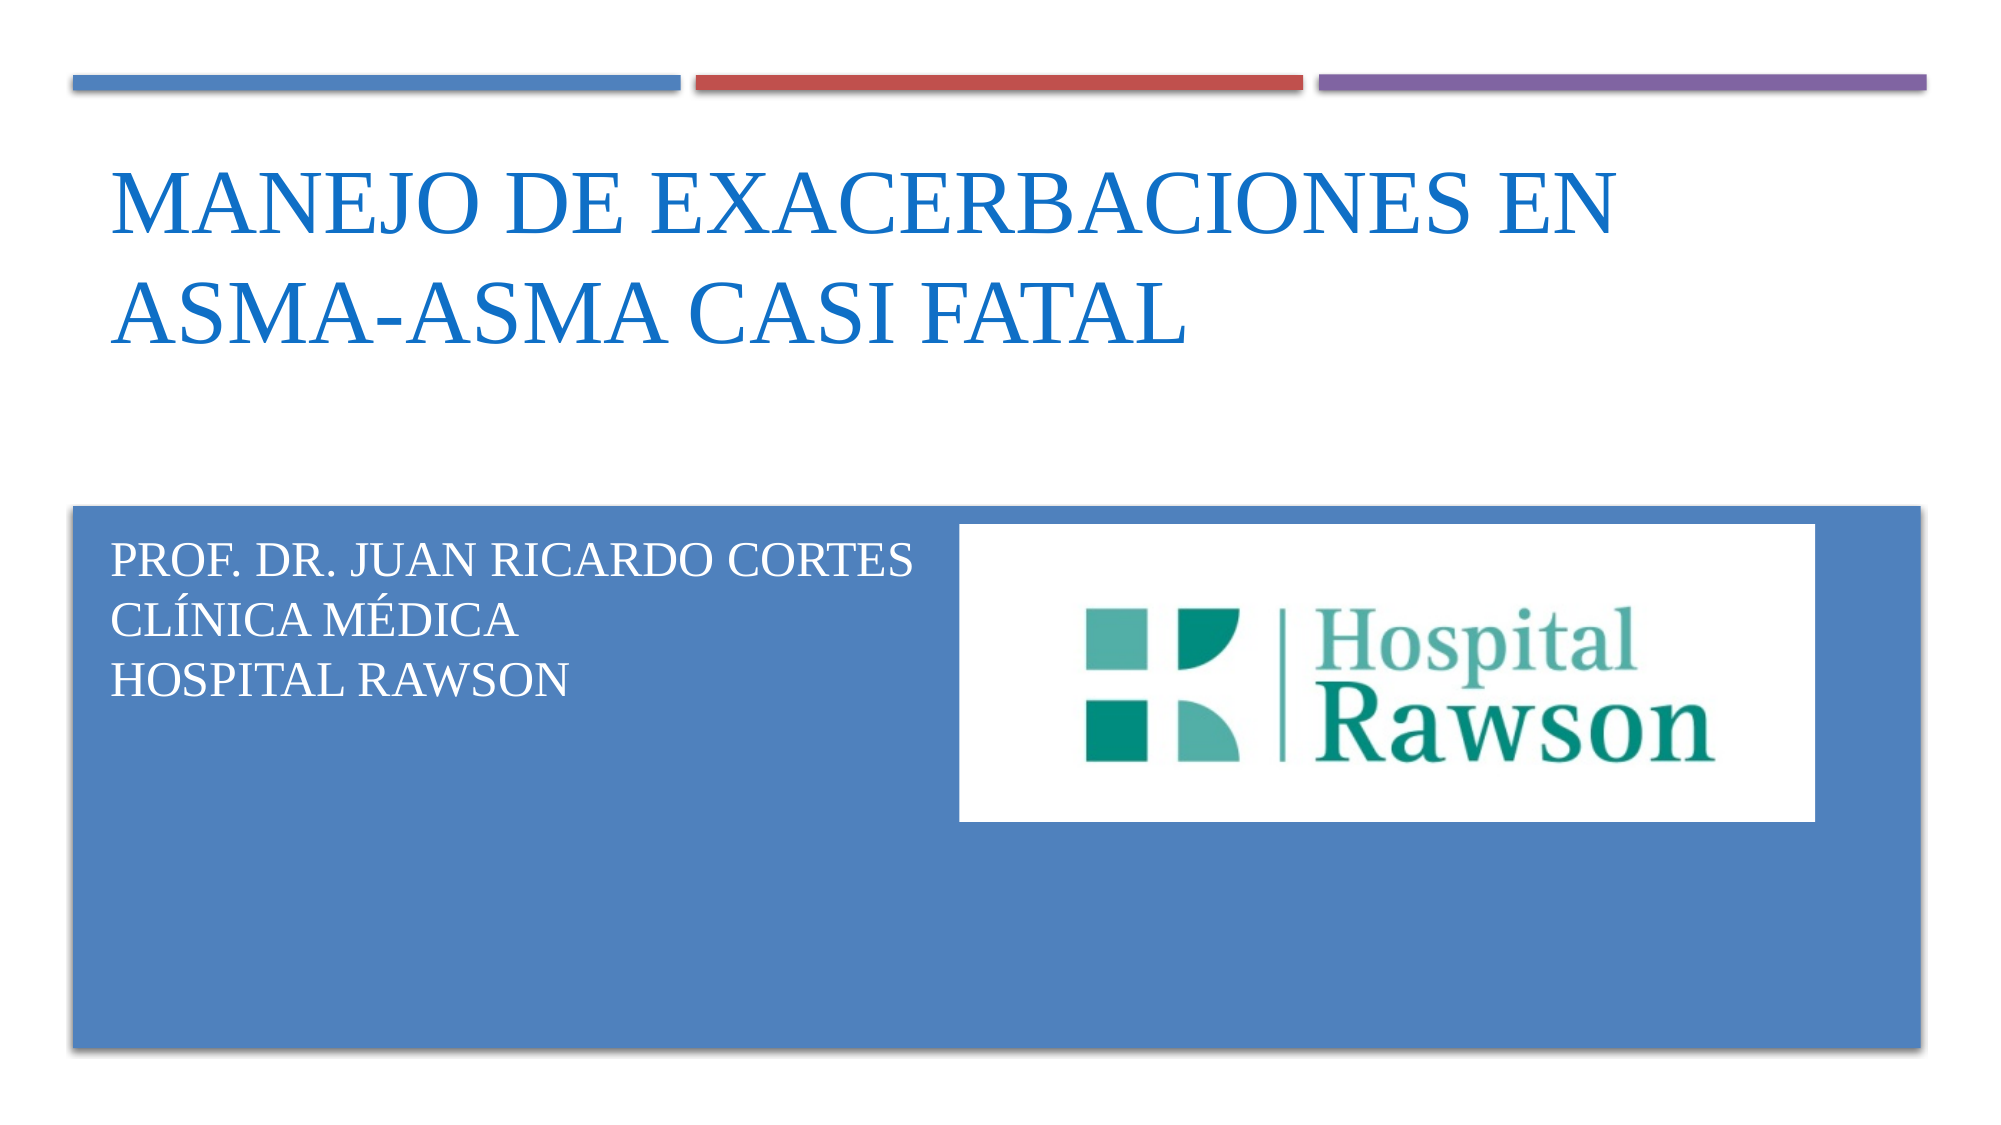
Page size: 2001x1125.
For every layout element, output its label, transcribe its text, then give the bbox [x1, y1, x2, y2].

text_box PROF. DR. JUAN RICARDO CORTES CLÍNICA MÉDICA Hospital rawson [95, 519, 1899, 672]
picture [959, 524, 1816, 822]
text_box MANEJO DE EXACERBACIONES EN ASMA-asma casi fatal [95, 127, 1899, 370]
